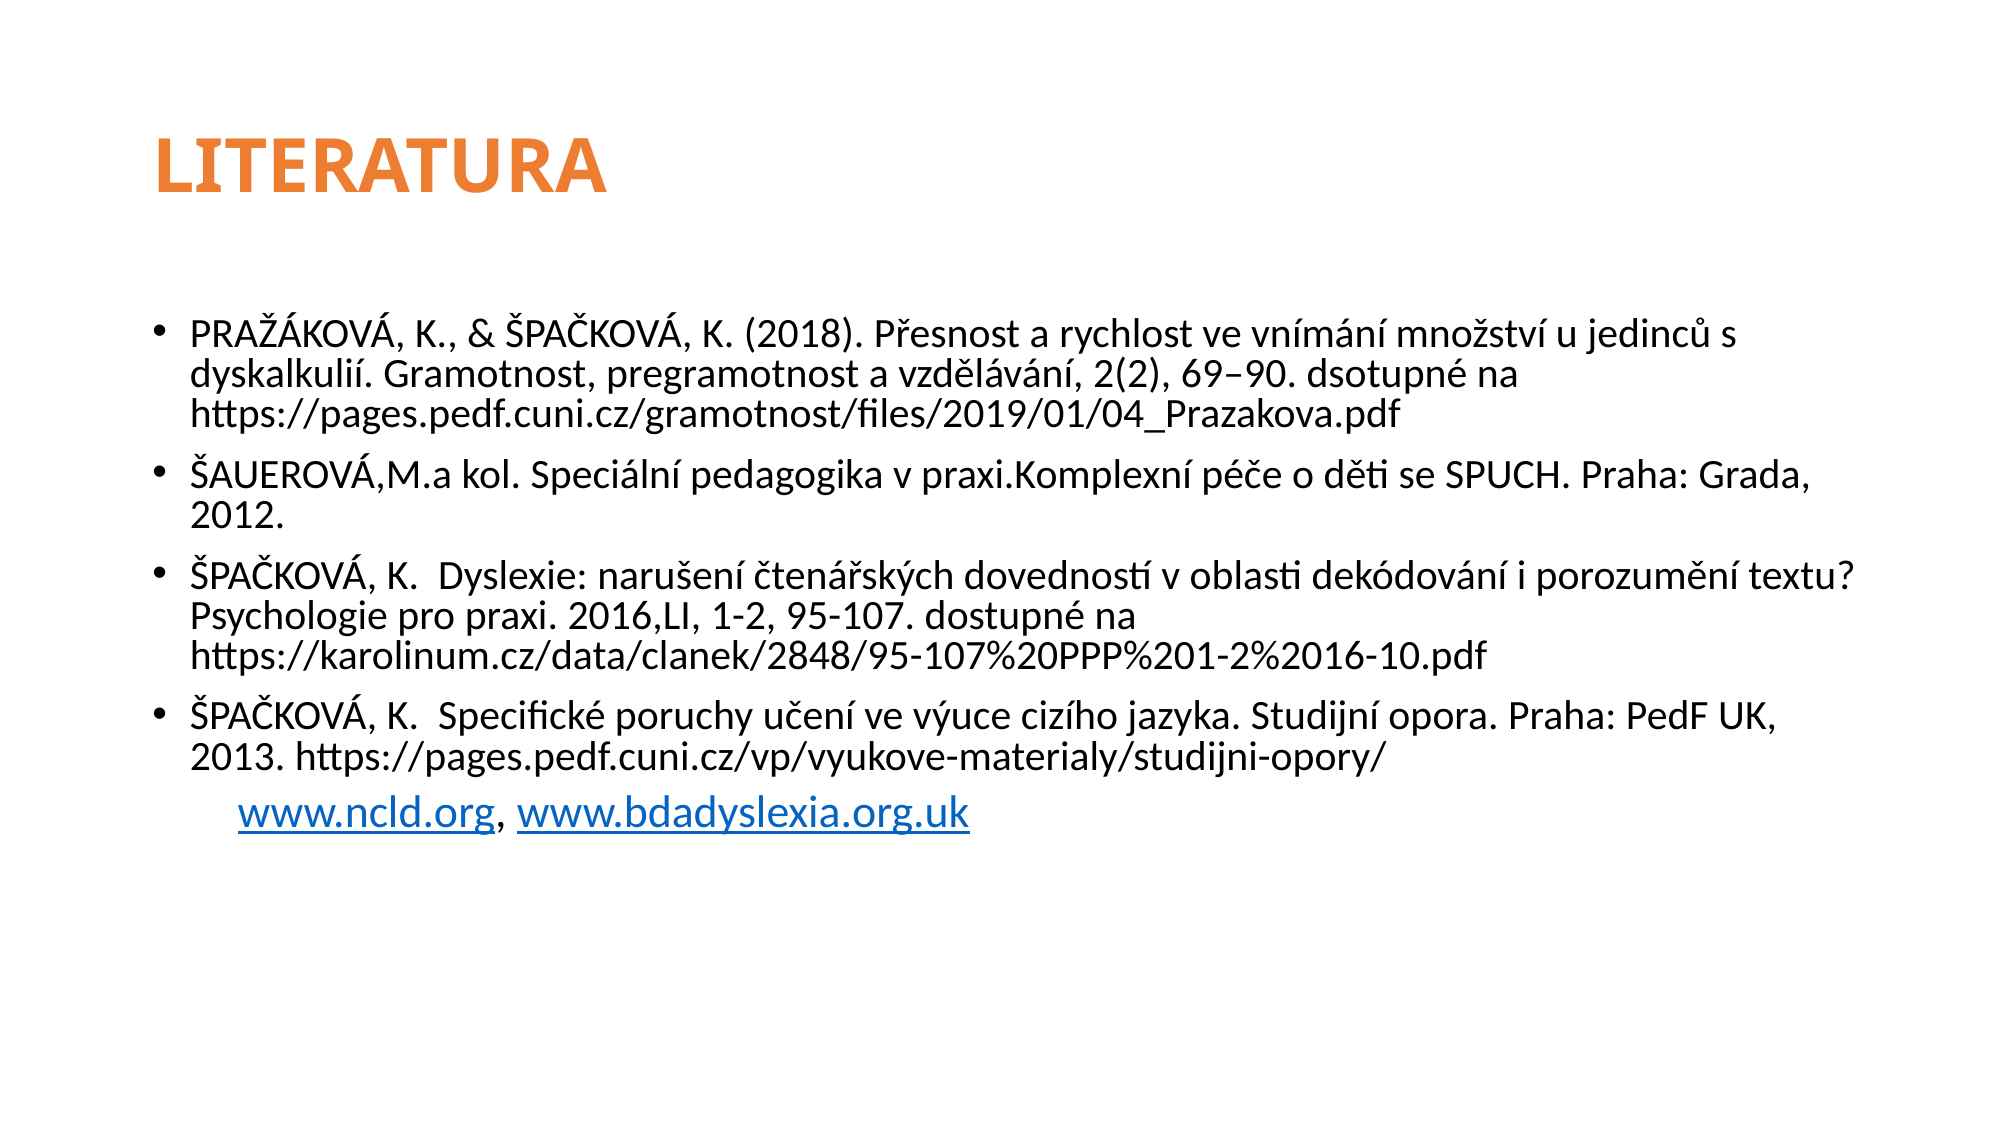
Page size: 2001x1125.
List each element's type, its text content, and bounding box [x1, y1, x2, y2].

list PRAŽÁKOVÁ, K., & ŠPAČKOVÁ, K. (2018). Přesnost a rychlost ve vnímání množství u jedinců s dyskalkulií. Gramotnost, pregramotnost a vzdělávání, 2(2), 69–90. dsotupné na https://pages.pedf.cuni.cz/gramotnost/files/2019/01/04_Prazakova.pdf ŠAUEROVÁ,M.a kol. Speciální pedagogika v praxi.Komplexní péče o děti se SPUCH. Praha: Grada, 2012. ŠPAČKOVÁ, K. Dyslexie: narušení čtenářských dovedností v oblasti dekódování i porozumění textu? Psychologie pro praxi. 2016,LI, 1-2, 95-107. dostupné na https://karolinum.cz/data/clanek/2848/95-107%20PPP%201-2%2016-10.pdf ŠPAČKOVÁ, K. Specifické poruchy učení ve výuce cizího jazyka. Studijní opora. Praha: PedF UK, 2013. https://pages.pedf.cuni.cz/vp/vyukove-materialy/studijni-opory/ www.ncld.org, www.bdadyslexia.org.uk [137, 308, 1881, 1125]
title LITERATURA [137, 59, 1863, 278]
